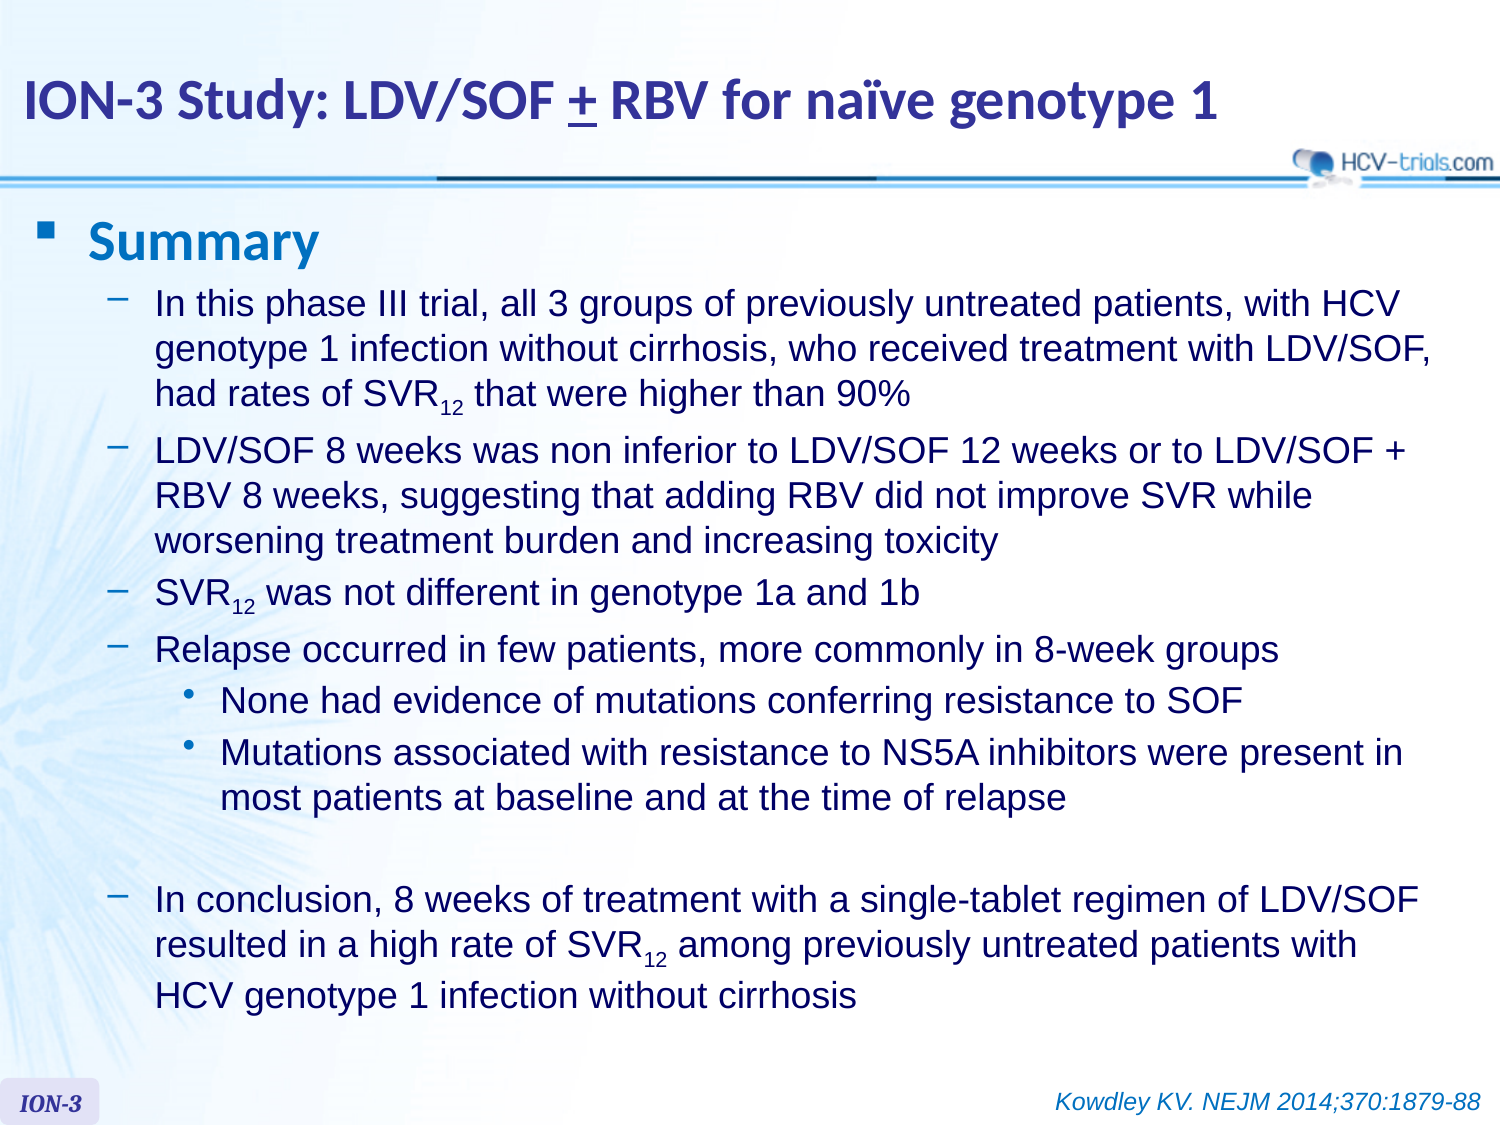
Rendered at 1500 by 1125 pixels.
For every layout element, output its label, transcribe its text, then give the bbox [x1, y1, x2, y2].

text_box Kowdley KV. NEJM 2014;370:1879-88 [924, 1078, 1497, 1124]
title ION-3 Study: LDV/SOF + RBV for naïve genotype 1 [8, 4, 1483, 187]
picture [0, 0, 1500, 1125]
text_box Summary In this phase III trial, all 3 groups of previously untreated patients, with HCV genotype 1 infection without cirrhosis, who received treatment with LDV/SOF, had rates of SVR12 that were higher than 90% LDV/SOF 8 weeks was non inferior to LDV/SOF 12 weeks or to LDV/SOF + RBV 8 weeks, suggesting that adding RBV did not improve SVR while worsening treatment burden and increasing toxicity SVR12 was not different in genotype 1a and 1b Relapse occurred in few patients, more commonly in 8-week groups None had evidence of mutations conferring resistance to SOF Mutations associated with resistance to NS5A inhibitors were present in most patients at baseline and at the time of relapse In conclusion, 8 weeks of treatment with a single-tablet regimen of LDV/SOF resulted in a high rate of SVR12 among previously untreated patients with HCV genotype 1 infection without cirrhosis [17, 194, 1462, 1065]
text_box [0, 1077, 127, 1125]
